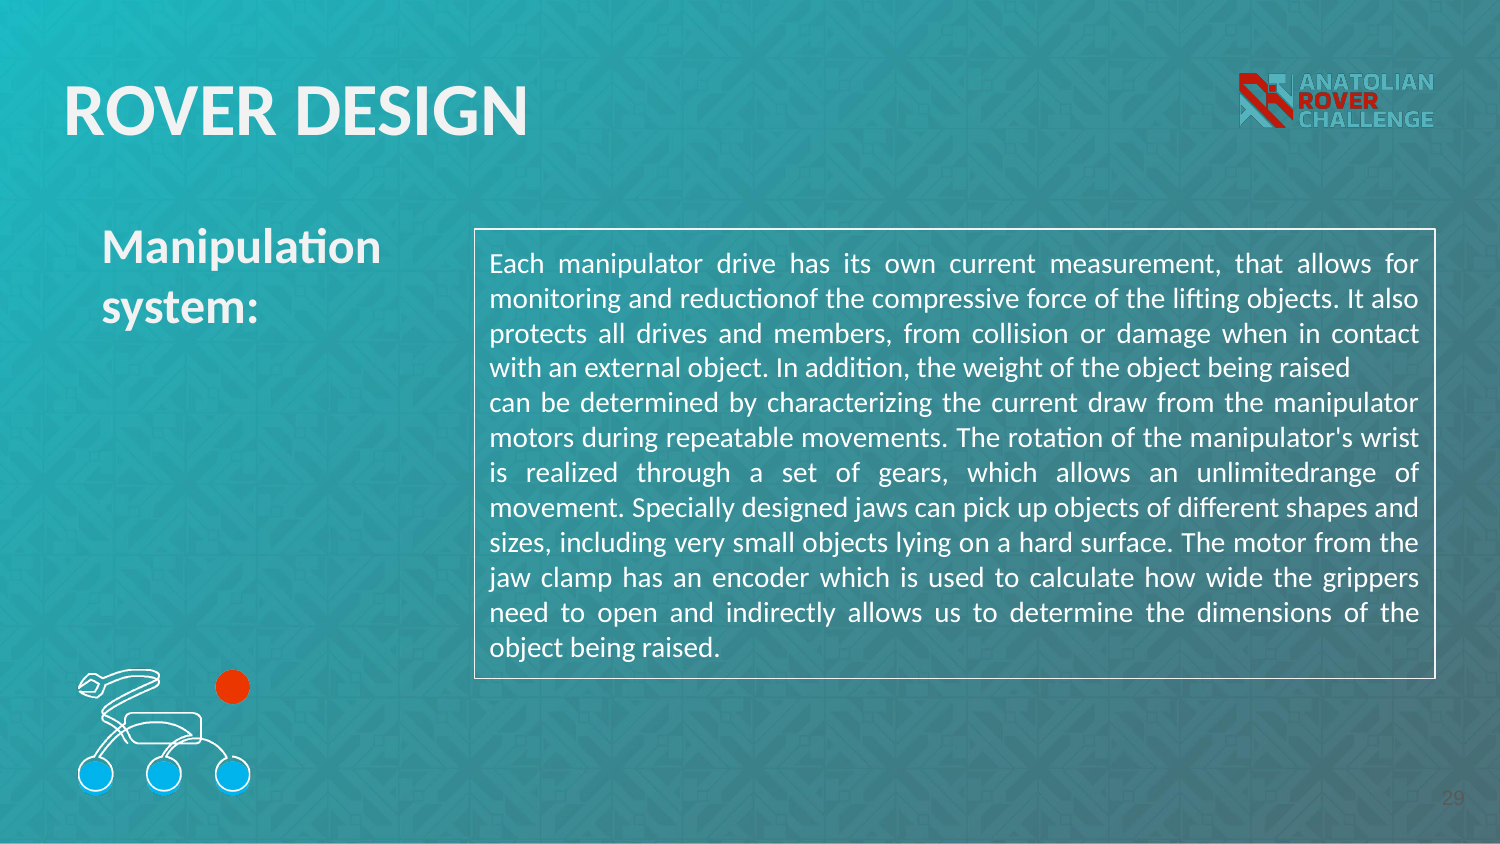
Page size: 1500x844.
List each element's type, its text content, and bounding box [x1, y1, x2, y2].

text_box Each manipulator drive has its own current measurement, that allows for monitoring and reductionof the compressive force of the lifting objects. It also protects all drives and members, from collision or damage when in contact with an external object. In addition, the weight of the object being raised can be determined by characterizing the current draw from the manipulator motors during repeatable movements. The rotation of the manipulator's wrist is realized through a set of gears, which allows an unlimitedrange of movement. Specially designed jaws can pick up objects of different shapes and sizes, including very small objects lying on a hard surface. The motor from the jaw clamp has an encoder which is used to calculate how wide the grippers need to open and indirectly allows us to determine the dimensions of the object being raised. [474, 228, 1435, 679]
picture [0, 0, 1500, 844]
slide_number 29 [1389, 764, 1480, 830]
text_box Manipulation system: [86, 198, 416, 349]
text_box ROVER DESIGN [48, 62, 559, 165]
